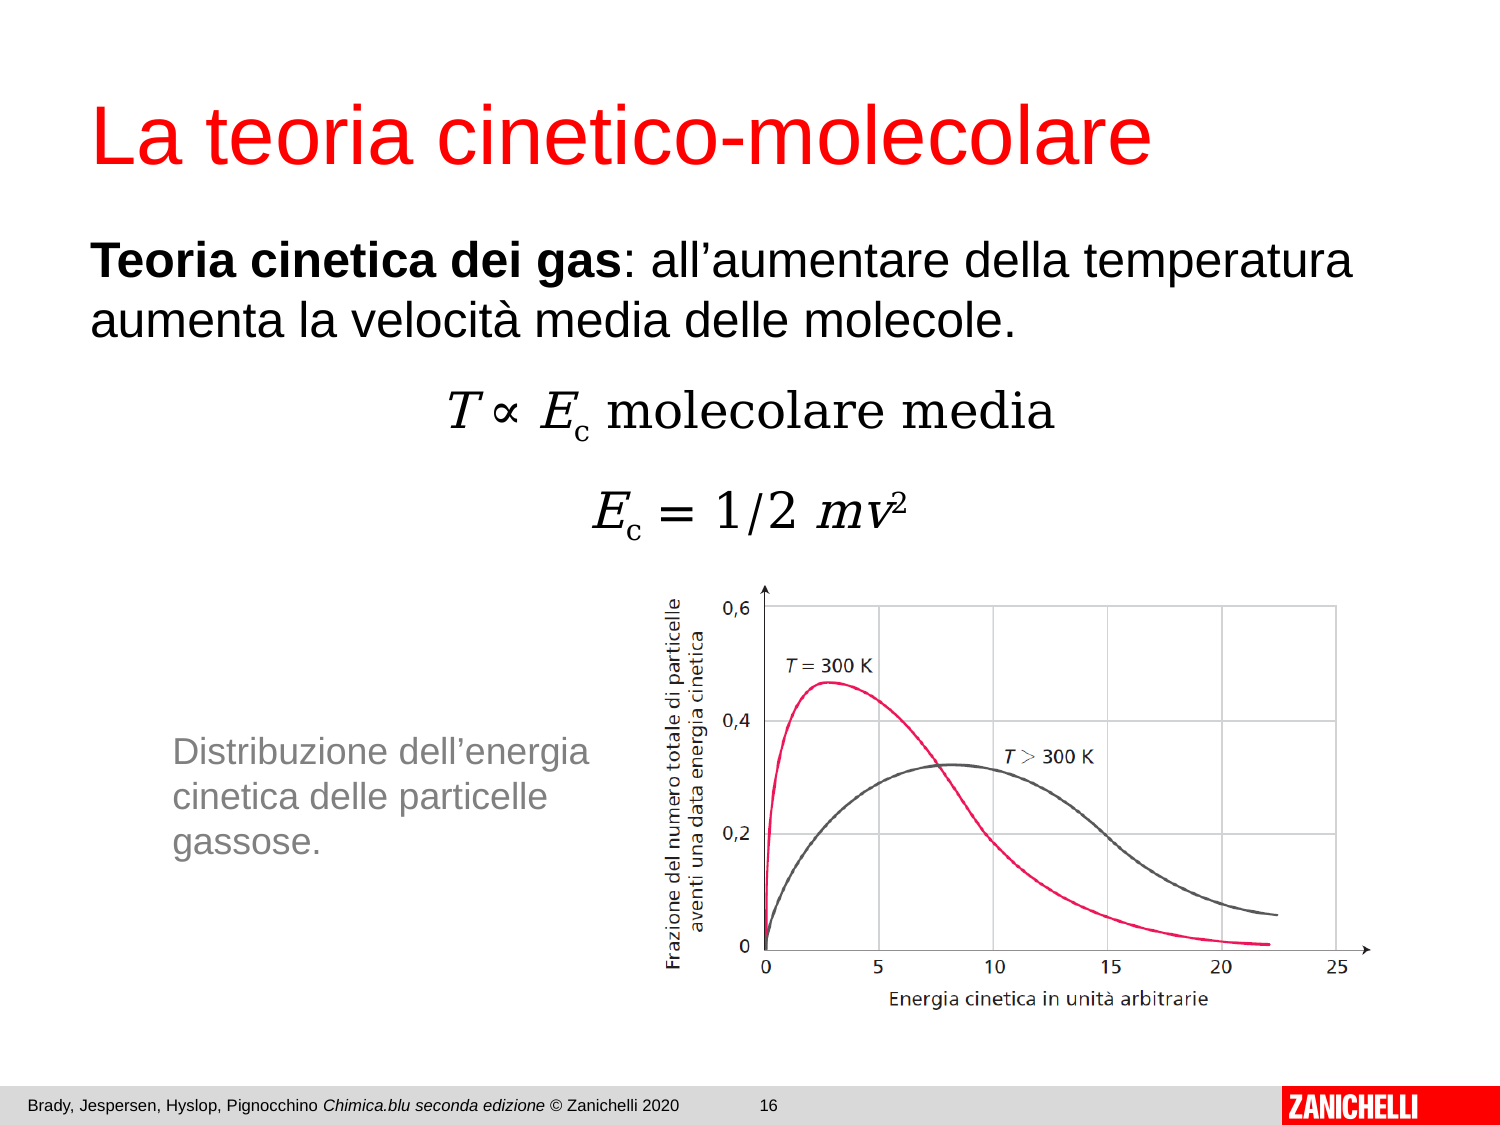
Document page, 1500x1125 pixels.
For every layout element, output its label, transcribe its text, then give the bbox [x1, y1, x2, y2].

picture [1282, 1086, 1500, 1125]
footer Brady, Jespersen, Hyslop, Pignocchino Chimica.blu seconda edizione © Zanichelli 2020 [12, 1086, 857, 1125]
picture [643, 566, 1398, 1024]
title La teoria cinetico-molecolare [75, 62, 1424, 213]
text_box Distribuzione dell’energia cinetica delle particelle gassose. [157, 719, 632, 870]
list Teoria cinetica dei gas: all’aumentare della temperatura aumenta la velocità media delle molecole. T ∝ Ec molecolare media Ec = 1/2 mv2 [75, 219, 1424, 563]
